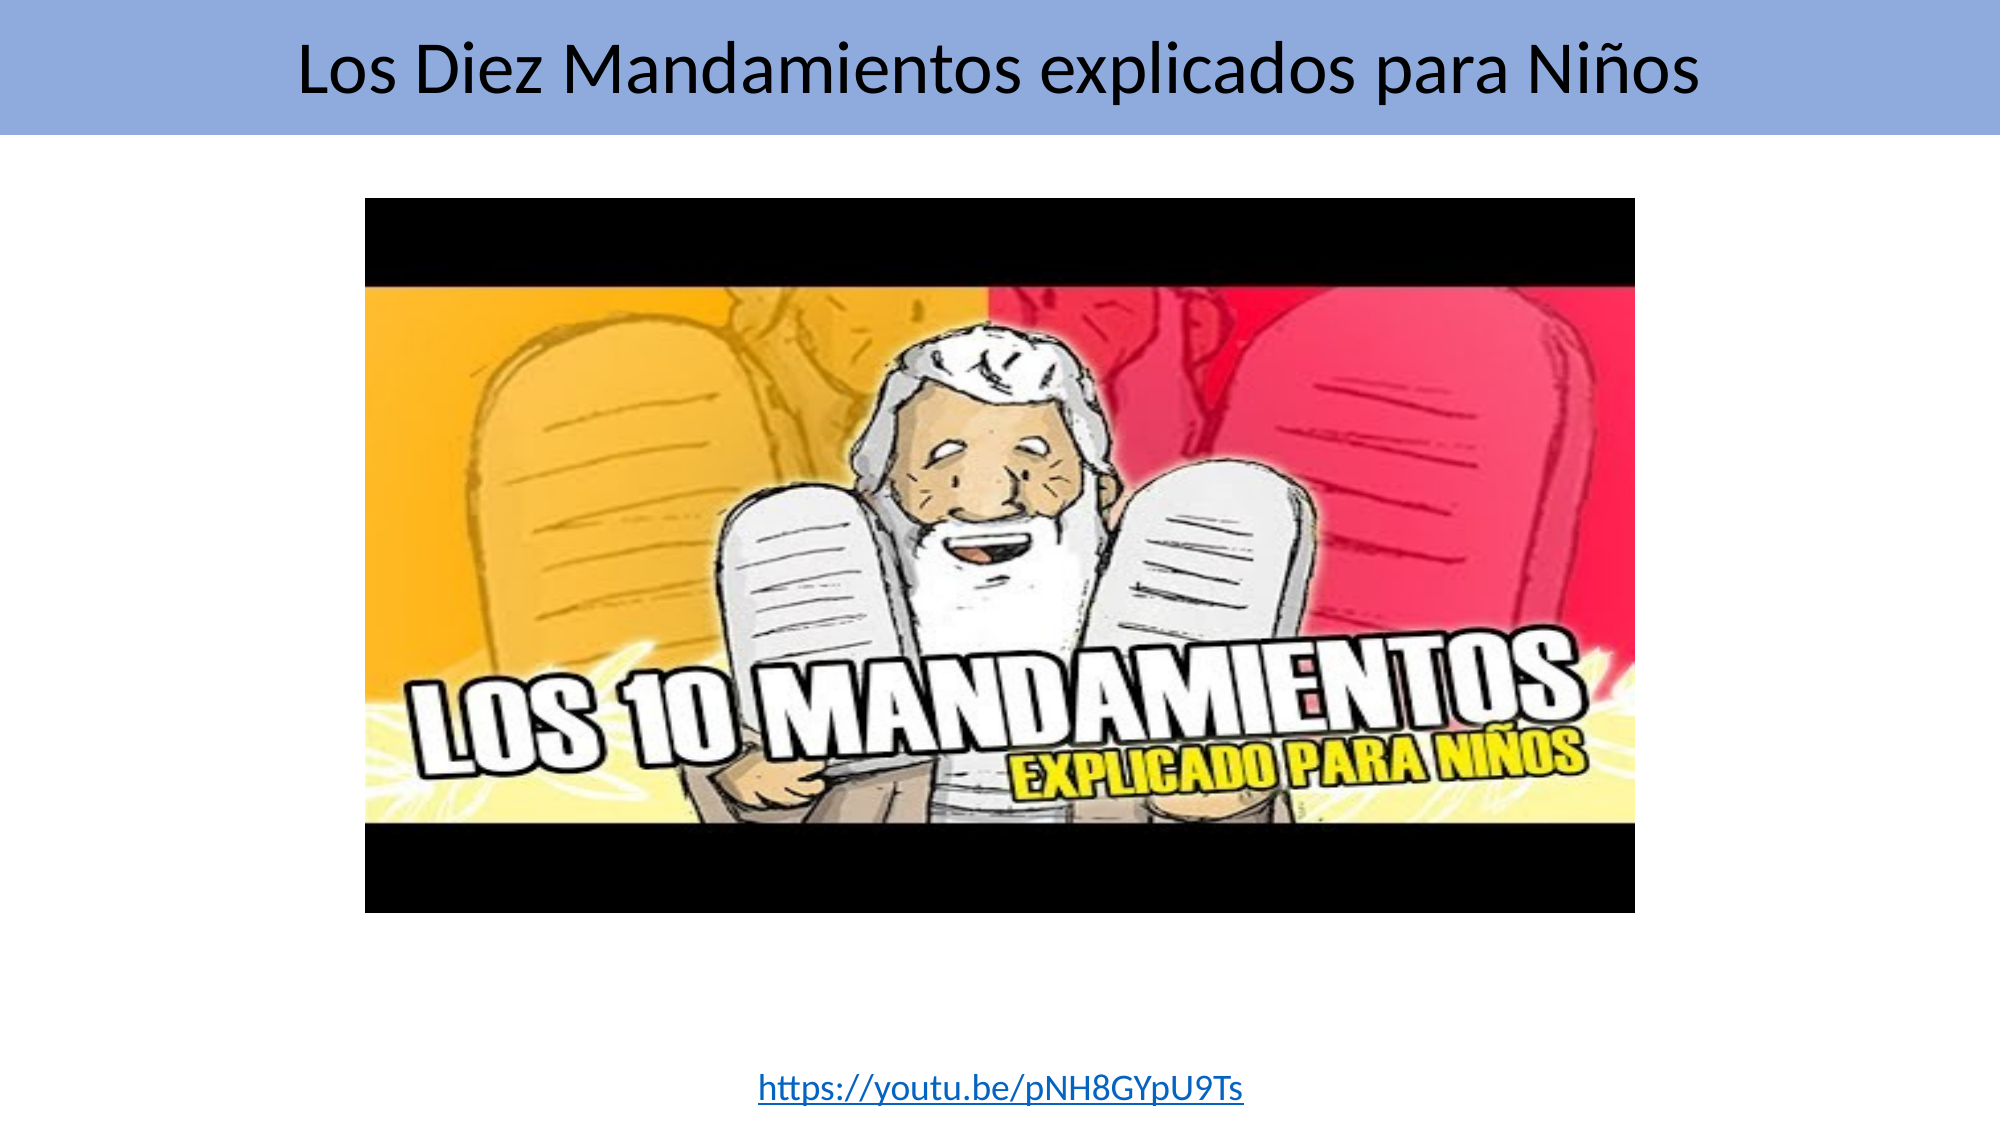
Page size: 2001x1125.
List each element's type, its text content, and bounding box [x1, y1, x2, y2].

text_box Los Diez Mandamientos explicados para Niños [282, 11, 1718, 116]
text_box https://youtu.be/pNH8GYpU9Ts [580, 1055, 1421, 1116]
text_box [0, 0, 2000, 136]
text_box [364, 197, 1636, 914]
